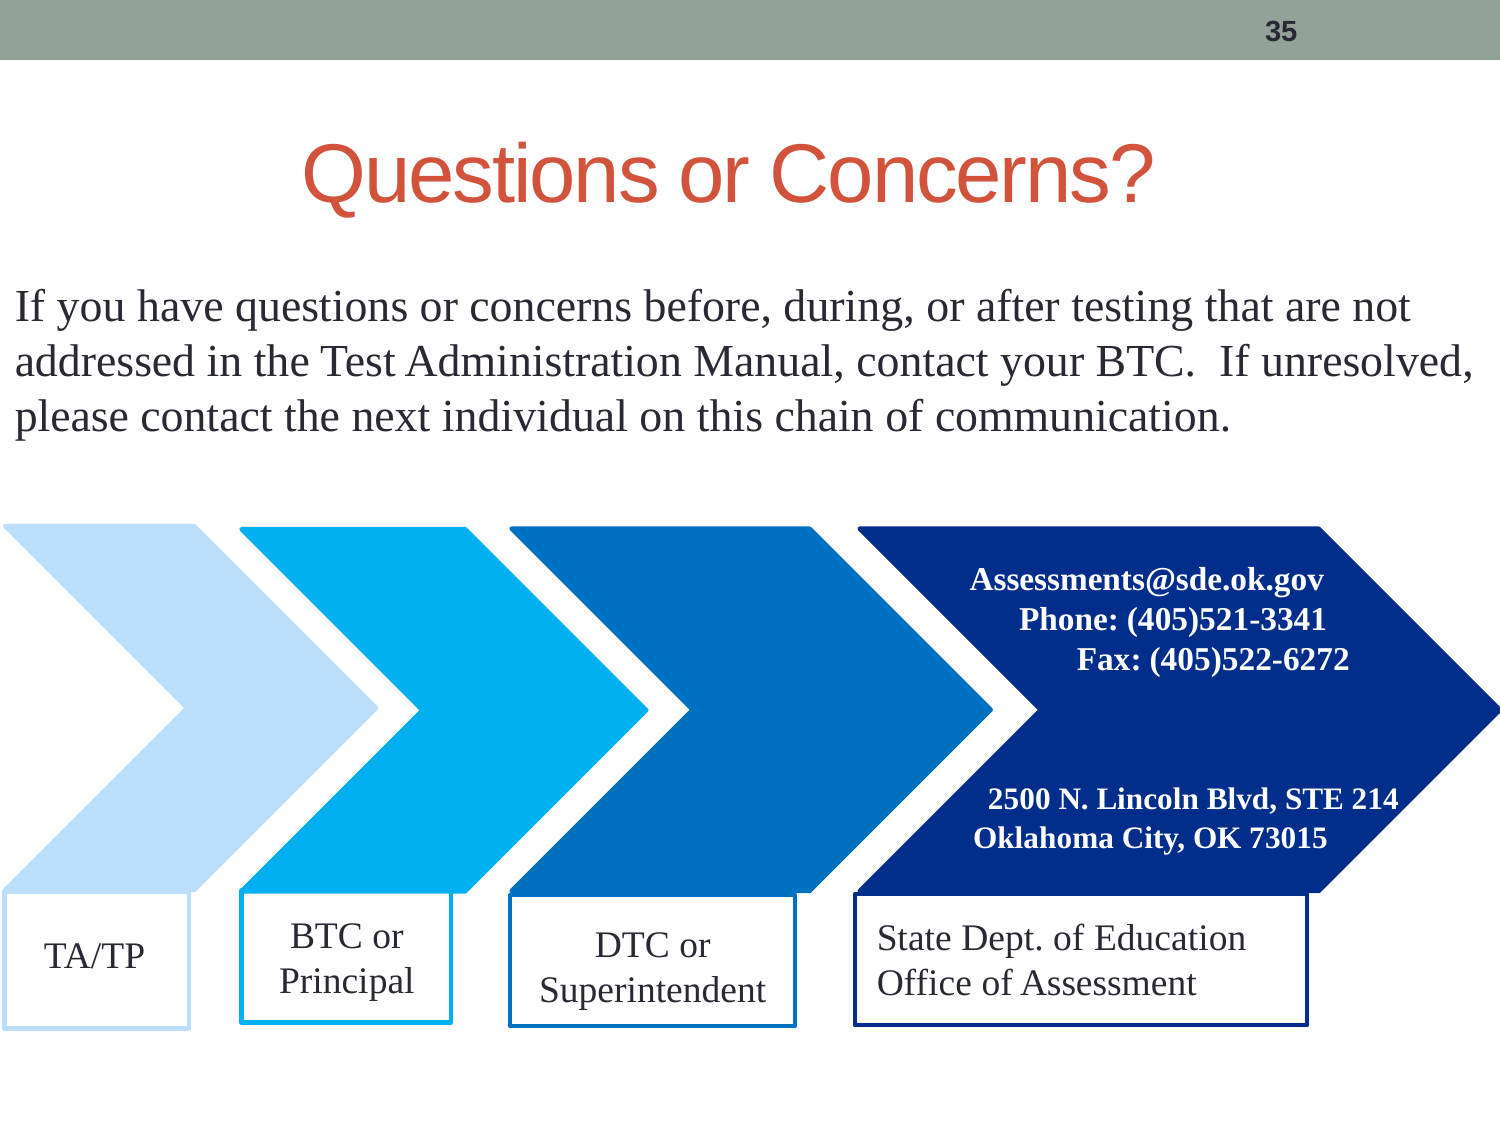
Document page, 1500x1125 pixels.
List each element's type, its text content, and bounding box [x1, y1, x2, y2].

slide_number 35 [1250, 3, 1425, 57]
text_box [0, 525, 1500, 1029]
title Questions or Concerns? [75, 87, 1425, 250]
text_box If you have questions or concerns before, during, or after testing that are not addressed in the Test Administration Manual, contact your BTC. If unresolved, please contact the next individual on this chain of communication. [0, 267, 1500, 448]
